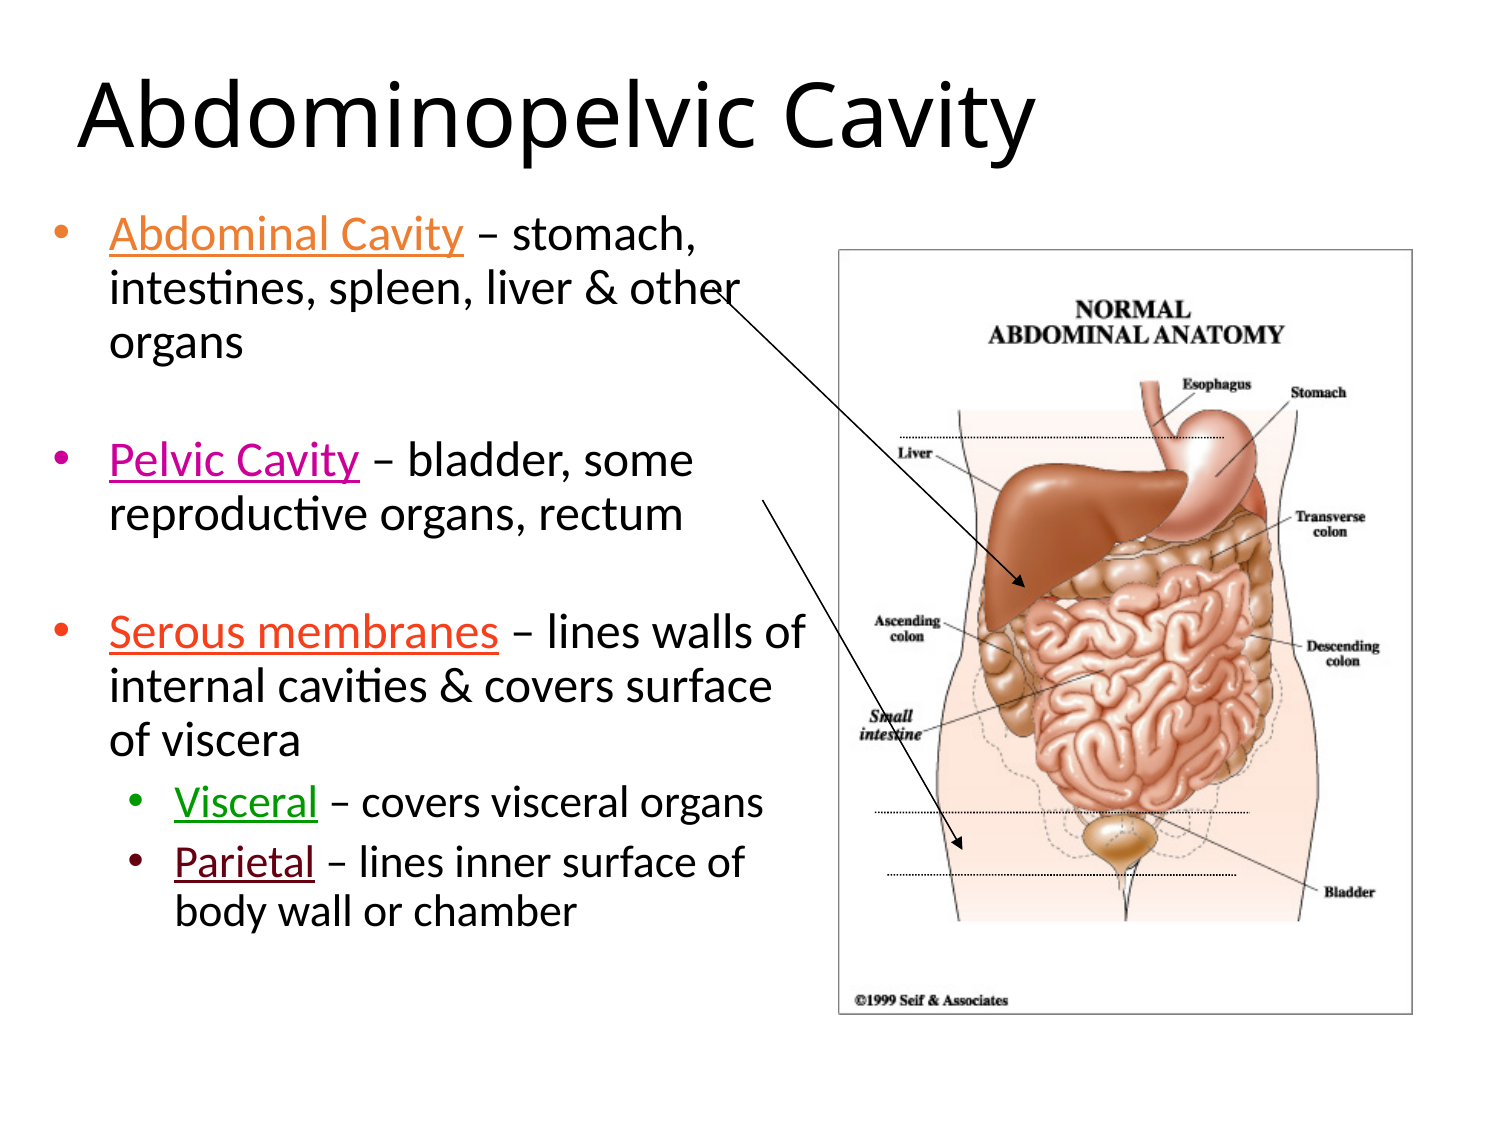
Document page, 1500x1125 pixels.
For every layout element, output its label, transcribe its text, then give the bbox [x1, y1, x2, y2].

picture [838, 249, 1413, 1016]
list Abdominal Cavity – stomach, intestines, spleen, liver & other organs Pelvic Cavity – bladder, some reproductive organs, rectum Serous membranes – lines walls of internal cavities & covers surface of viscera Visceral – covers visceral organs Parietal – lines inner surface of body wall or chamber [37, 200, 838, 1075]
title Abdominopelvic Cavity [62, 62, 1275, 175]
